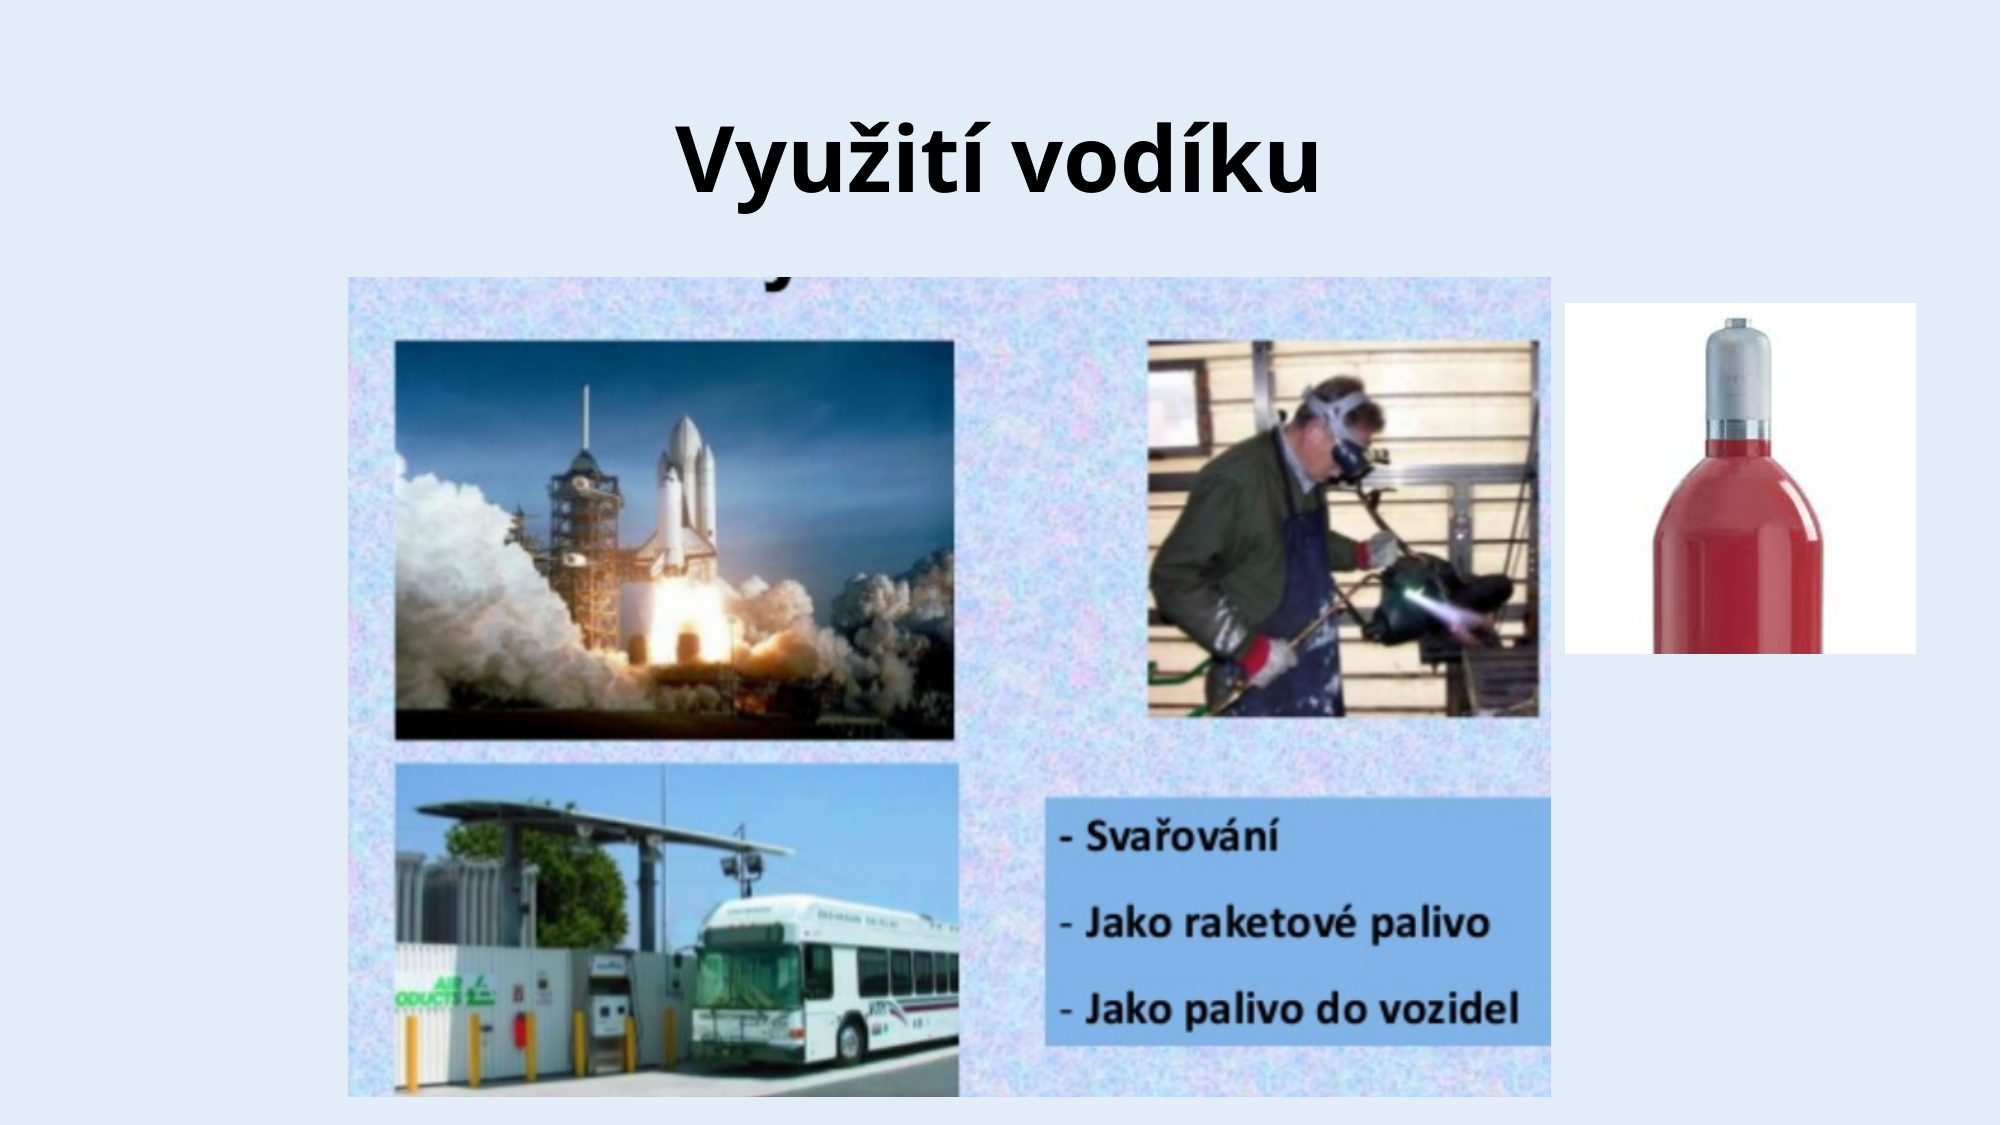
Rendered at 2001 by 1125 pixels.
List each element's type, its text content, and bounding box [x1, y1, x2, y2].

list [347, 277, 1551, 1097]
picture [1565, 303, 1916, 655]
title Využití vodíku [137, 53, 1863, 272]
